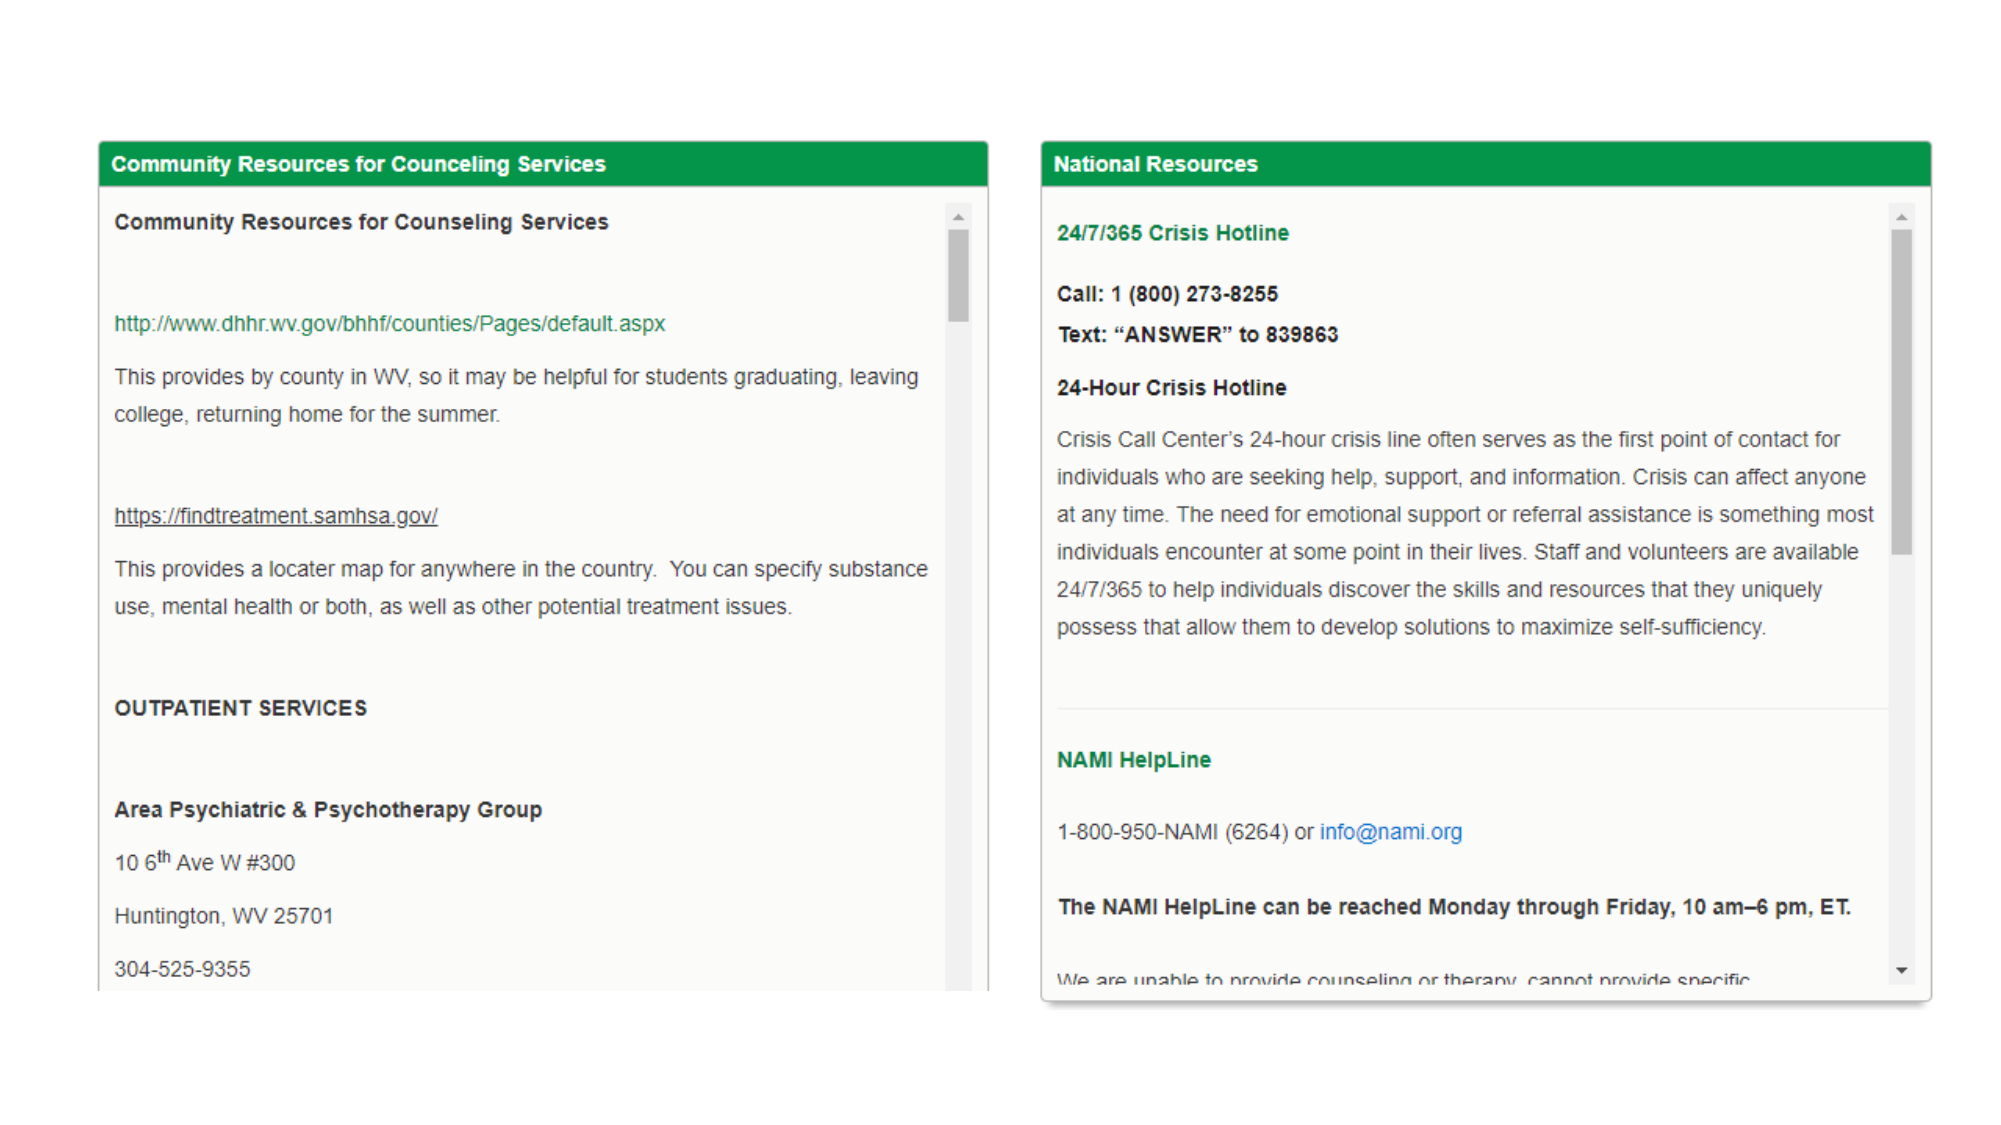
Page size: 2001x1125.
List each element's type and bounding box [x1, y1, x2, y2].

picture [95, 136, 994, 992]
picture [1036, 136, 1942, 1010]
